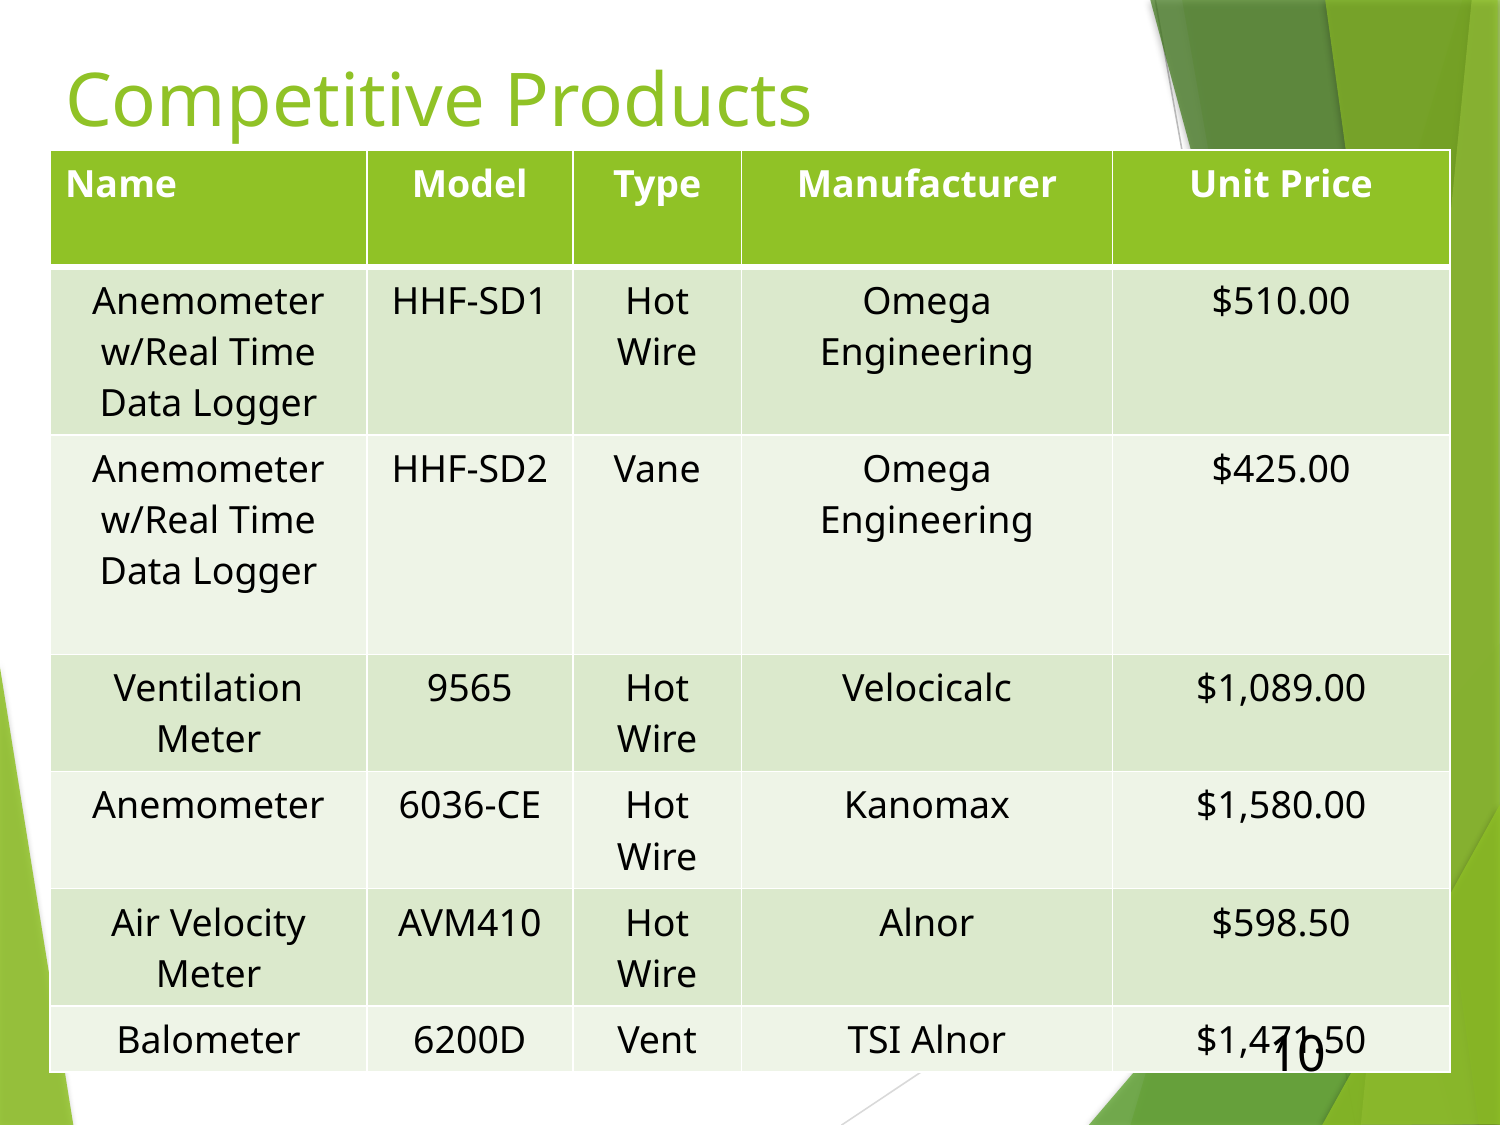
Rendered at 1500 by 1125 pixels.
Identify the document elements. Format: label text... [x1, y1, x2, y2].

table_cell TSI Alnor [742, 1007, 1112, 1071]
table_cell Anemometer w/Real Time Data Logger [51, 270, 366, 434]
table_header Model [368, 151, 572, 264]
table_cell 9565 [368, 655, 572, 771]
table_cell Kanomax [742, 772, 1112, 888]
table_cell $510.00 [1113, 270, 1449, 434]
table_cell 6200D [368, 1007, 572, 1071]
table_header Unit Price [1113, 151, 1449, 264]
title Competitive Products [50, 45, 1092, 149]
table_header Manufacturer [742, 151, 1112, 264]
table_cell AVM410 [368, 889, 572, 1005]
table_header Name [51, 151, 366, 264]
table_cell $1,089.00 [1113, 655, 1449, 771]
table_cell Vane [574, 436, 741, 654]
table_cell $425.00 [1113, 436, 1449, 654]
table_cell HHF-SD2 [368, 436, 572, 654]
table_cell Hot Wire [574, 772, 741, 888]
table_cell HHF-SD1 [368, 270, 572, 434]
text_box 10 [1249, 1021, 1342, 1083]
table_cell $598.50 [1113, 889, 1449, 1005]
table_cell Velocicalc [742, 655, 1112, 771]
table_cell Air Velocity Meter [51, 889, 366, 1005]
table_cell Anemometer [51, 772, 366, 888]
table_cell Hot Wire [574, 889, 741, 1005]
table_cell Hot Wire [574, 270, 741, 434]
table_cell $1,580.00 [1113, 772, 1449, 888]
table_cell Balometer [51, 1007, 366, 1071]
table_cell $1,471.50 [1113, 1007, 1449, 1071]
table_header Type [574, 151, 741, 264]
table_cell Omega Engineering [742, 270, 1112, 434]
table_cell 6036-CE [368, 772, 572, 888]
table_cell Omega Engineering [742, 436, 1112, 654]
table_cell Vent [574, 1007, 741, 1071]
table_cell Alnor [742, 889, 1112, 1005]
table_cell Hot Wire [574, 655, 741, 771]
table_cell Ventilation Meter [51, 655, 366, 771]
table_cell Anemometer w/Real Time Data Logger [51, 436, 366, 654]
